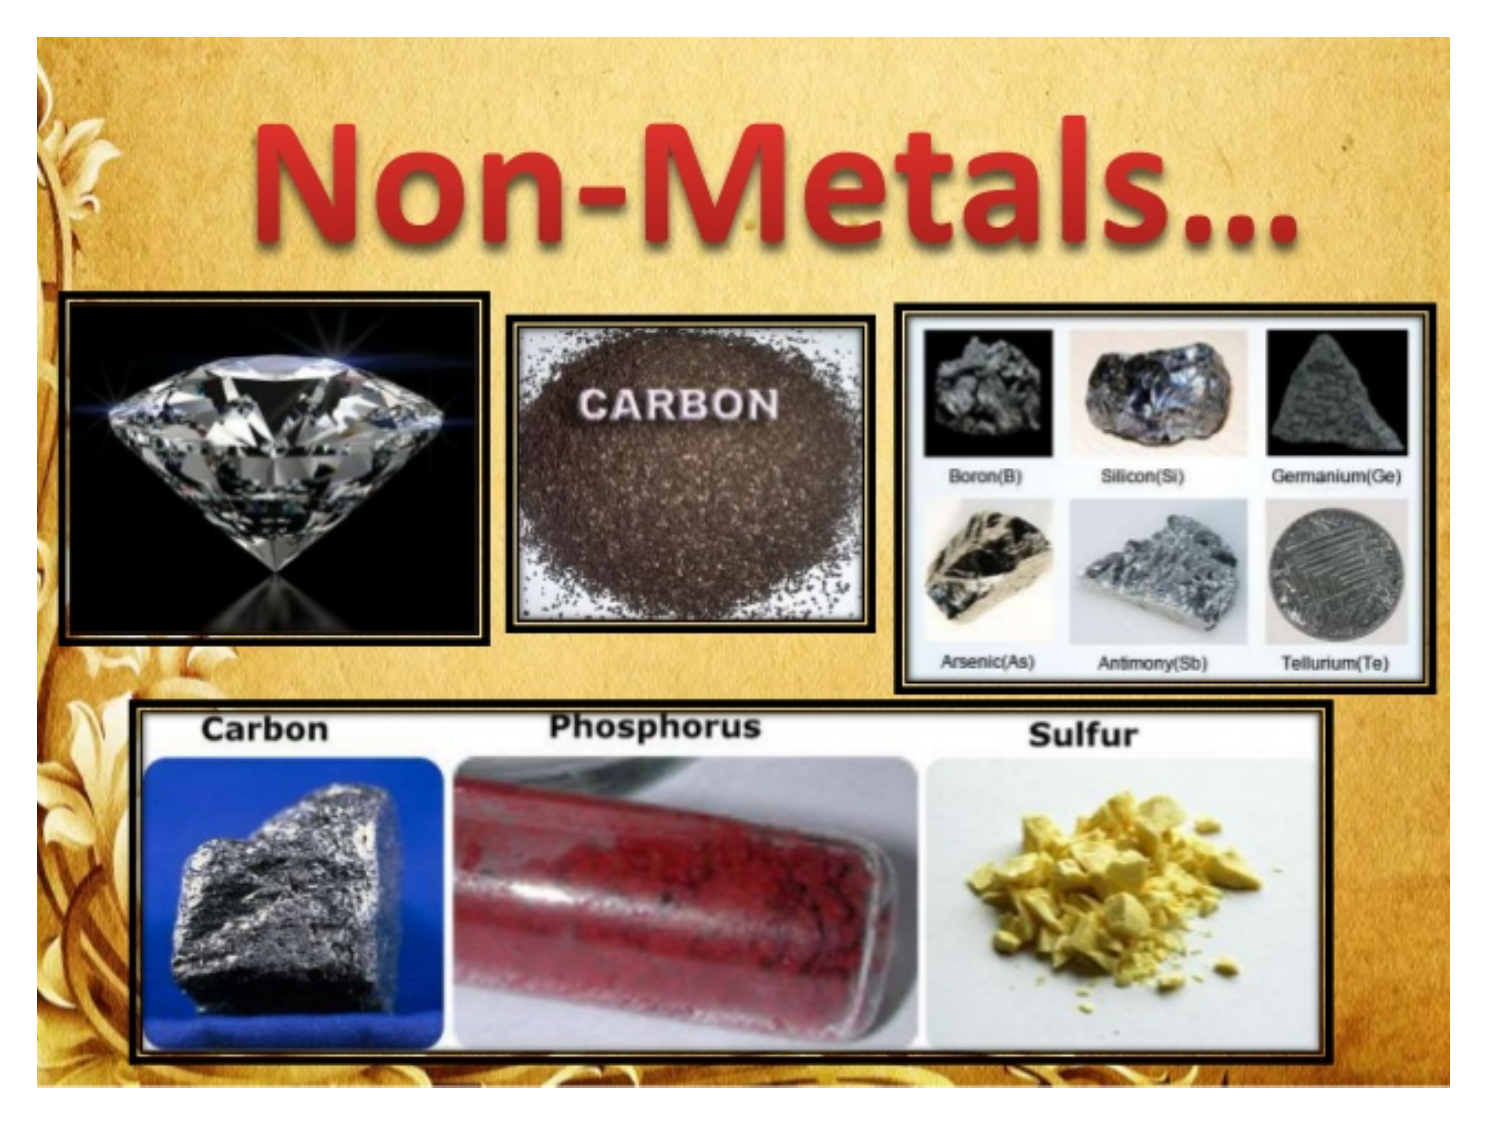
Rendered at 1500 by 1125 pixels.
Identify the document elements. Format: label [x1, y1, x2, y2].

picture [37, 37, 1451, 1088]
